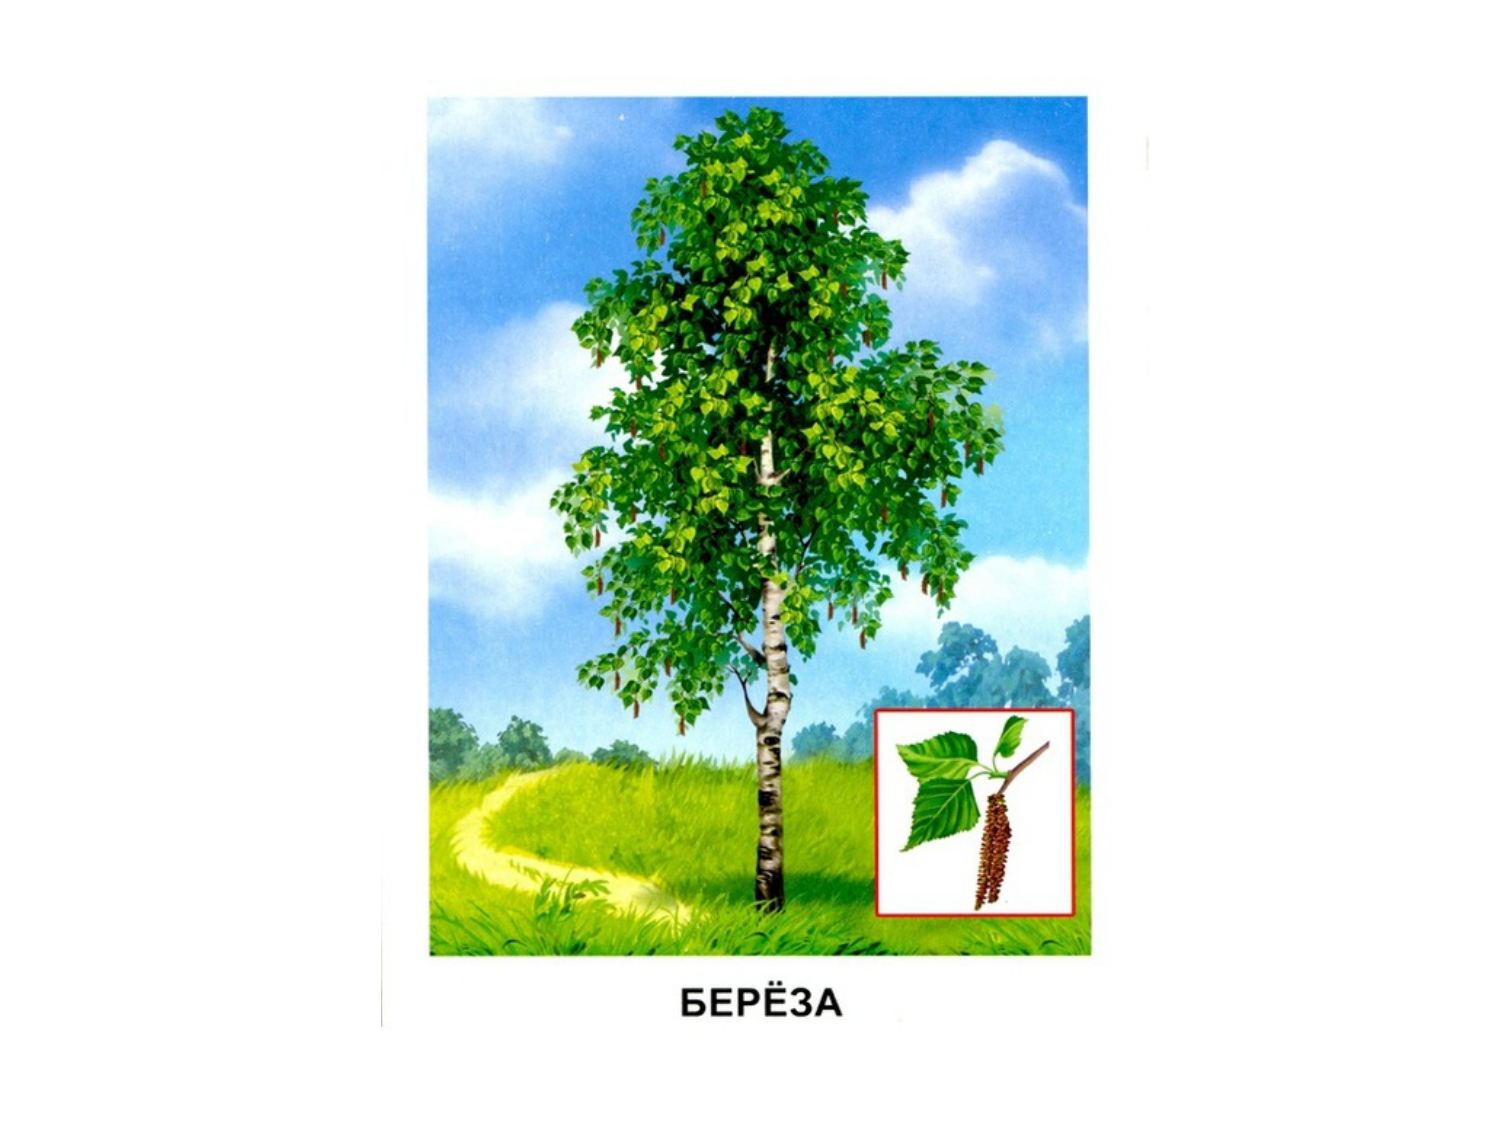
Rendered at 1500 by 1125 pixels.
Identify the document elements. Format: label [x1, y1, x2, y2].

list [381, 54, 1153, 1071]
